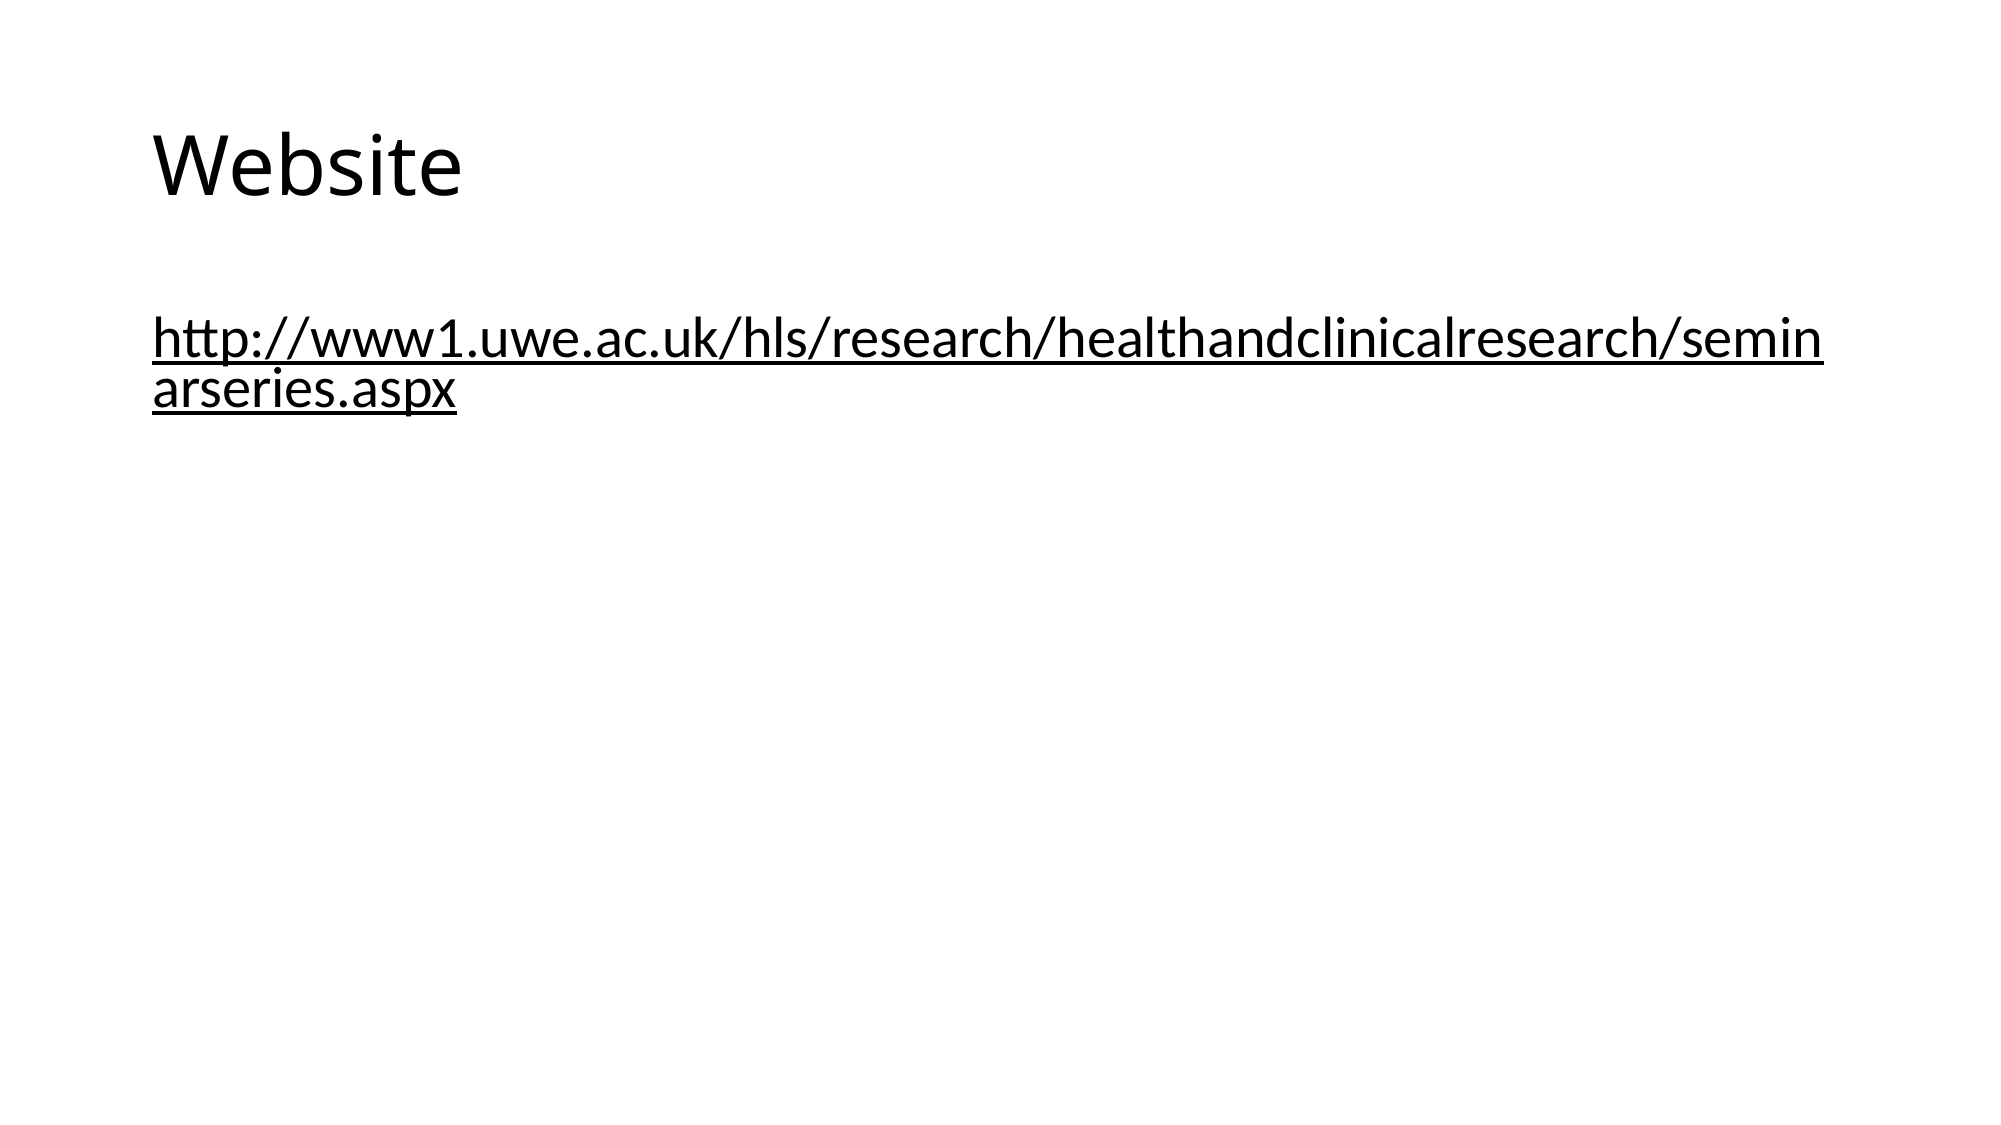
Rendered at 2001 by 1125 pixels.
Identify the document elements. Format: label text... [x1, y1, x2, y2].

title Website [137, 59, 1863, 278]
list http://www1.uwe.ac.uk/hls/research/healthandclinicalresearch/seminarseries.aspx [137, 299, 1863, 1014]
